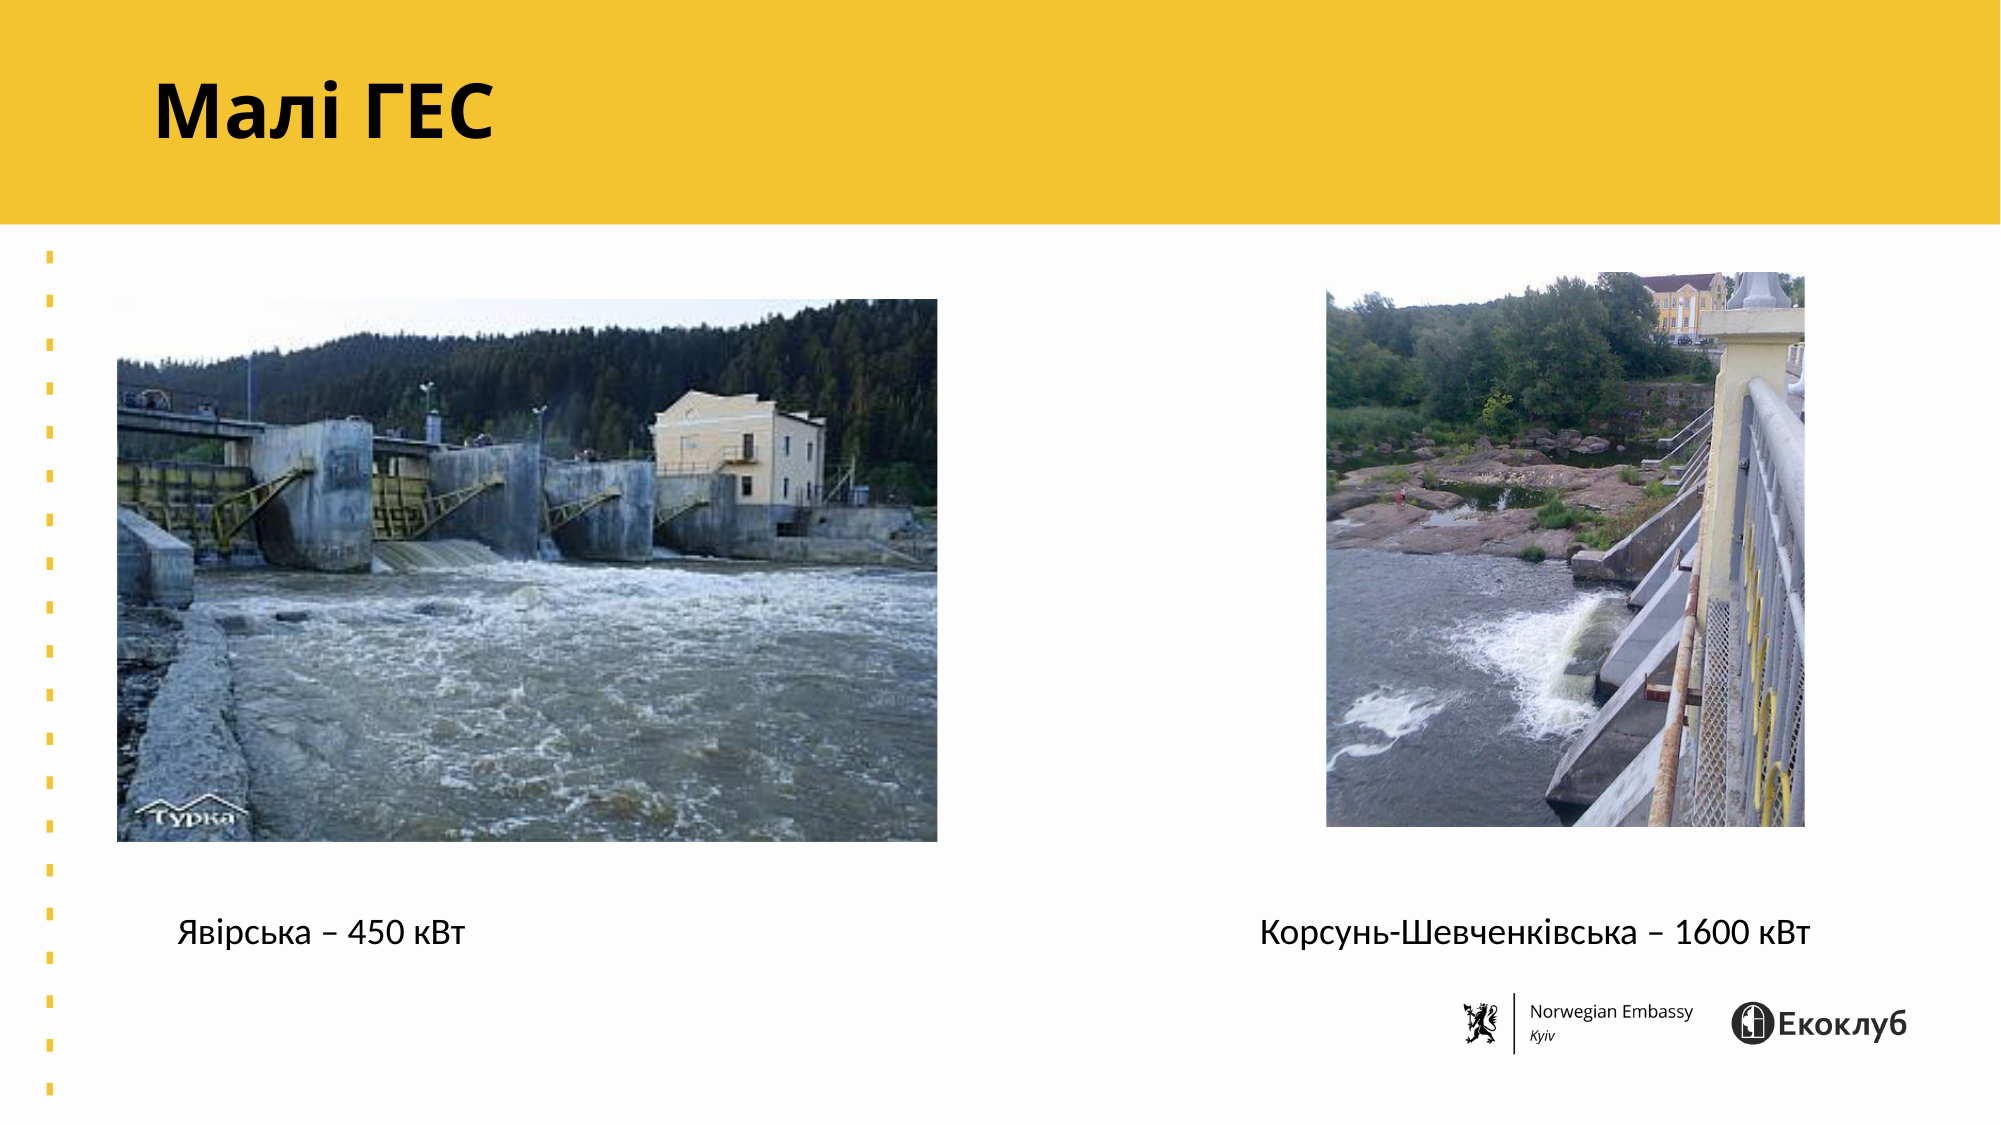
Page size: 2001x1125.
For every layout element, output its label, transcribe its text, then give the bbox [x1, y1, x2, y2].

title Малі ГЕС [137, 64, 1863, 163]
text_box Корсунь-Шевченківська – 1600 кВт [1245, 899, 1838, 960]
text_box Явірська – 450 кВт [162, 899, 643, 960]
picture [0, 0, 2001, 1125]
